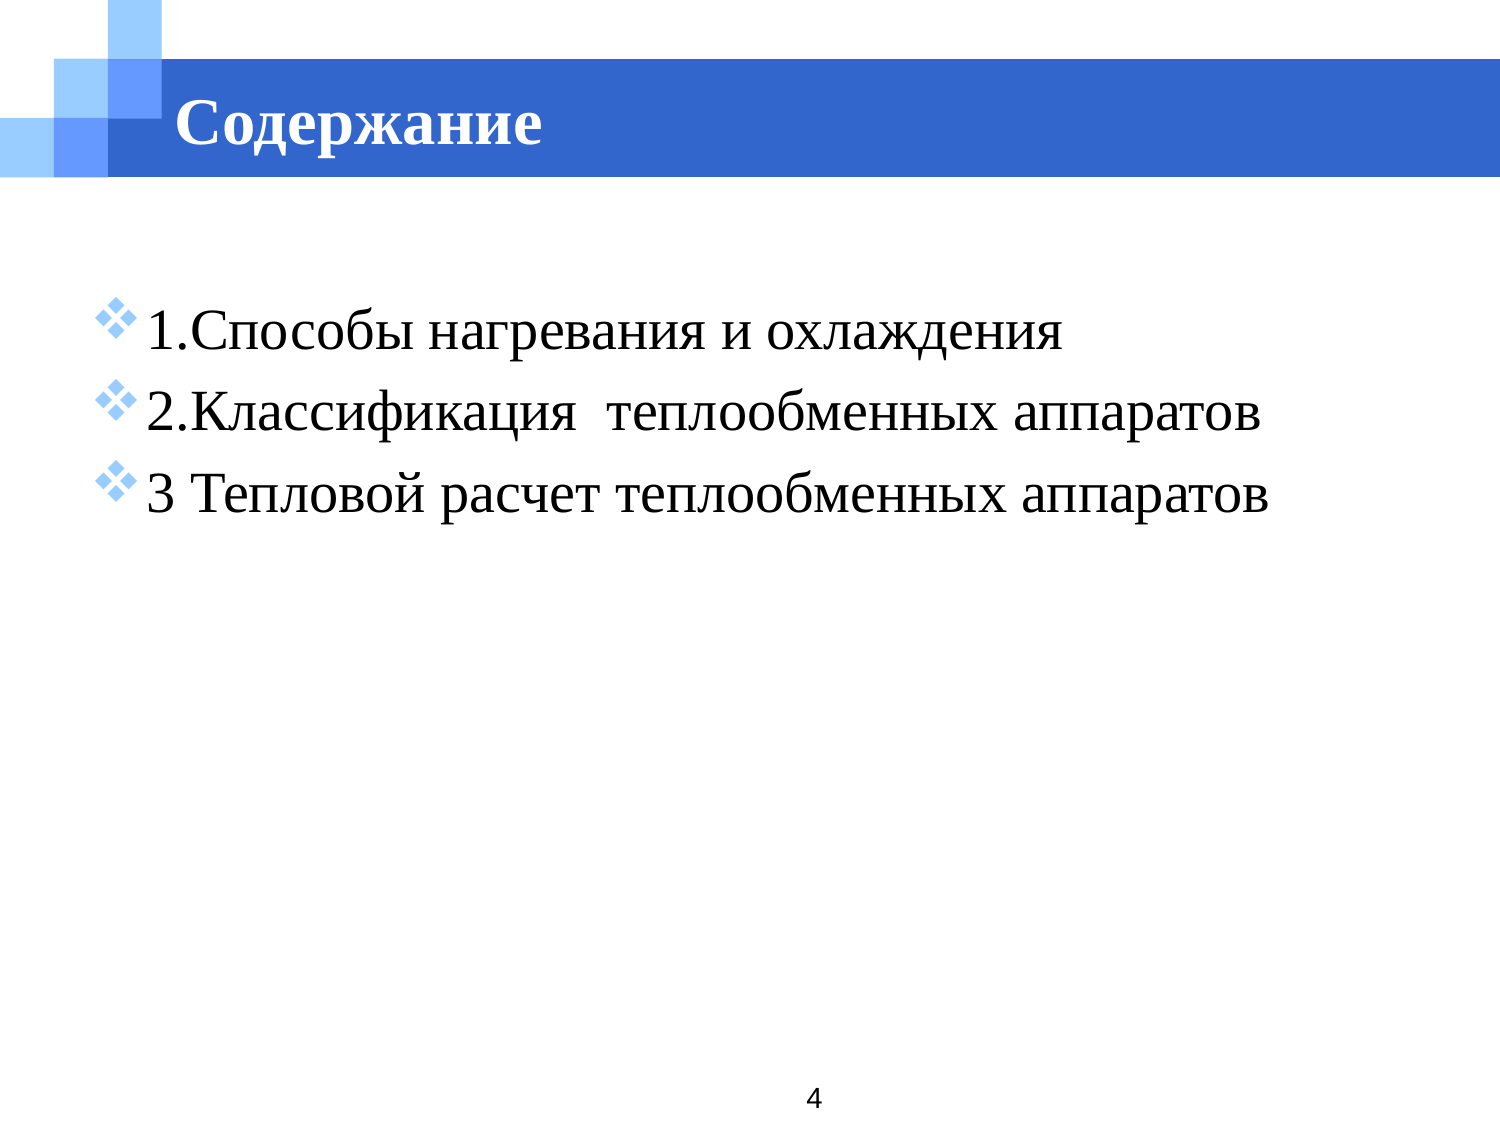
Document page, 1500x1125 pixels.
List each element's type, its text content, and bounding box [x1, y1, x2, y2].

list 1.Способы нагревания и охлаждения 2.Классификация теплообменных аппаратов 3 Тепловой расчет теплообменных аппаратов [74, 201, 1426, 1063]
slide_number 4 [487, 1072, 838, 1125]
title Содержание [159, 77, 1373, 159]
